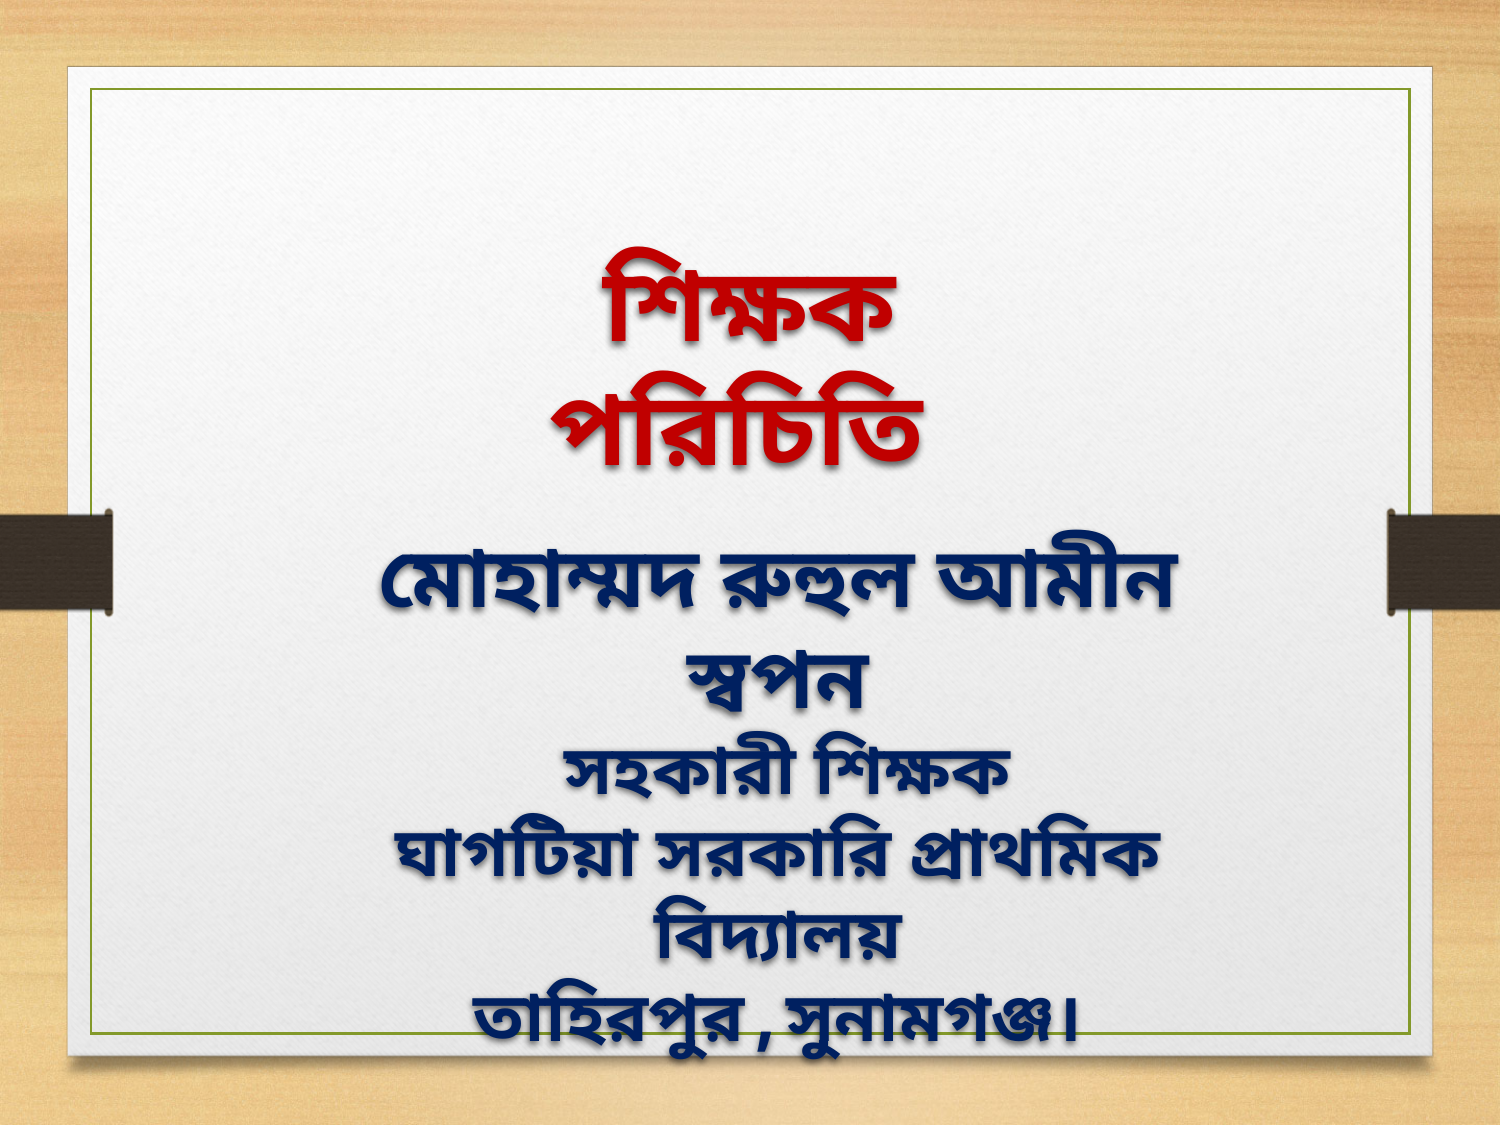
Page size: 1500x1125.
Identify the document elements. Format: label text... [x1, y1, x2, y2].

text_box শিক্ষক পরিচিতি [393, 231, 1107, 494]
text_box মোহাম্মদ রুহুল আমীন স্বপন সহকারী শিক্ষক ঘাগটিয়া সরকারি প্রাথমিক বিদ্যালয় তাহিরপুর,সুনামগঞ্জ। [290, 515, 1266, 1063]
picture [0, 0, 1500, 1125]
